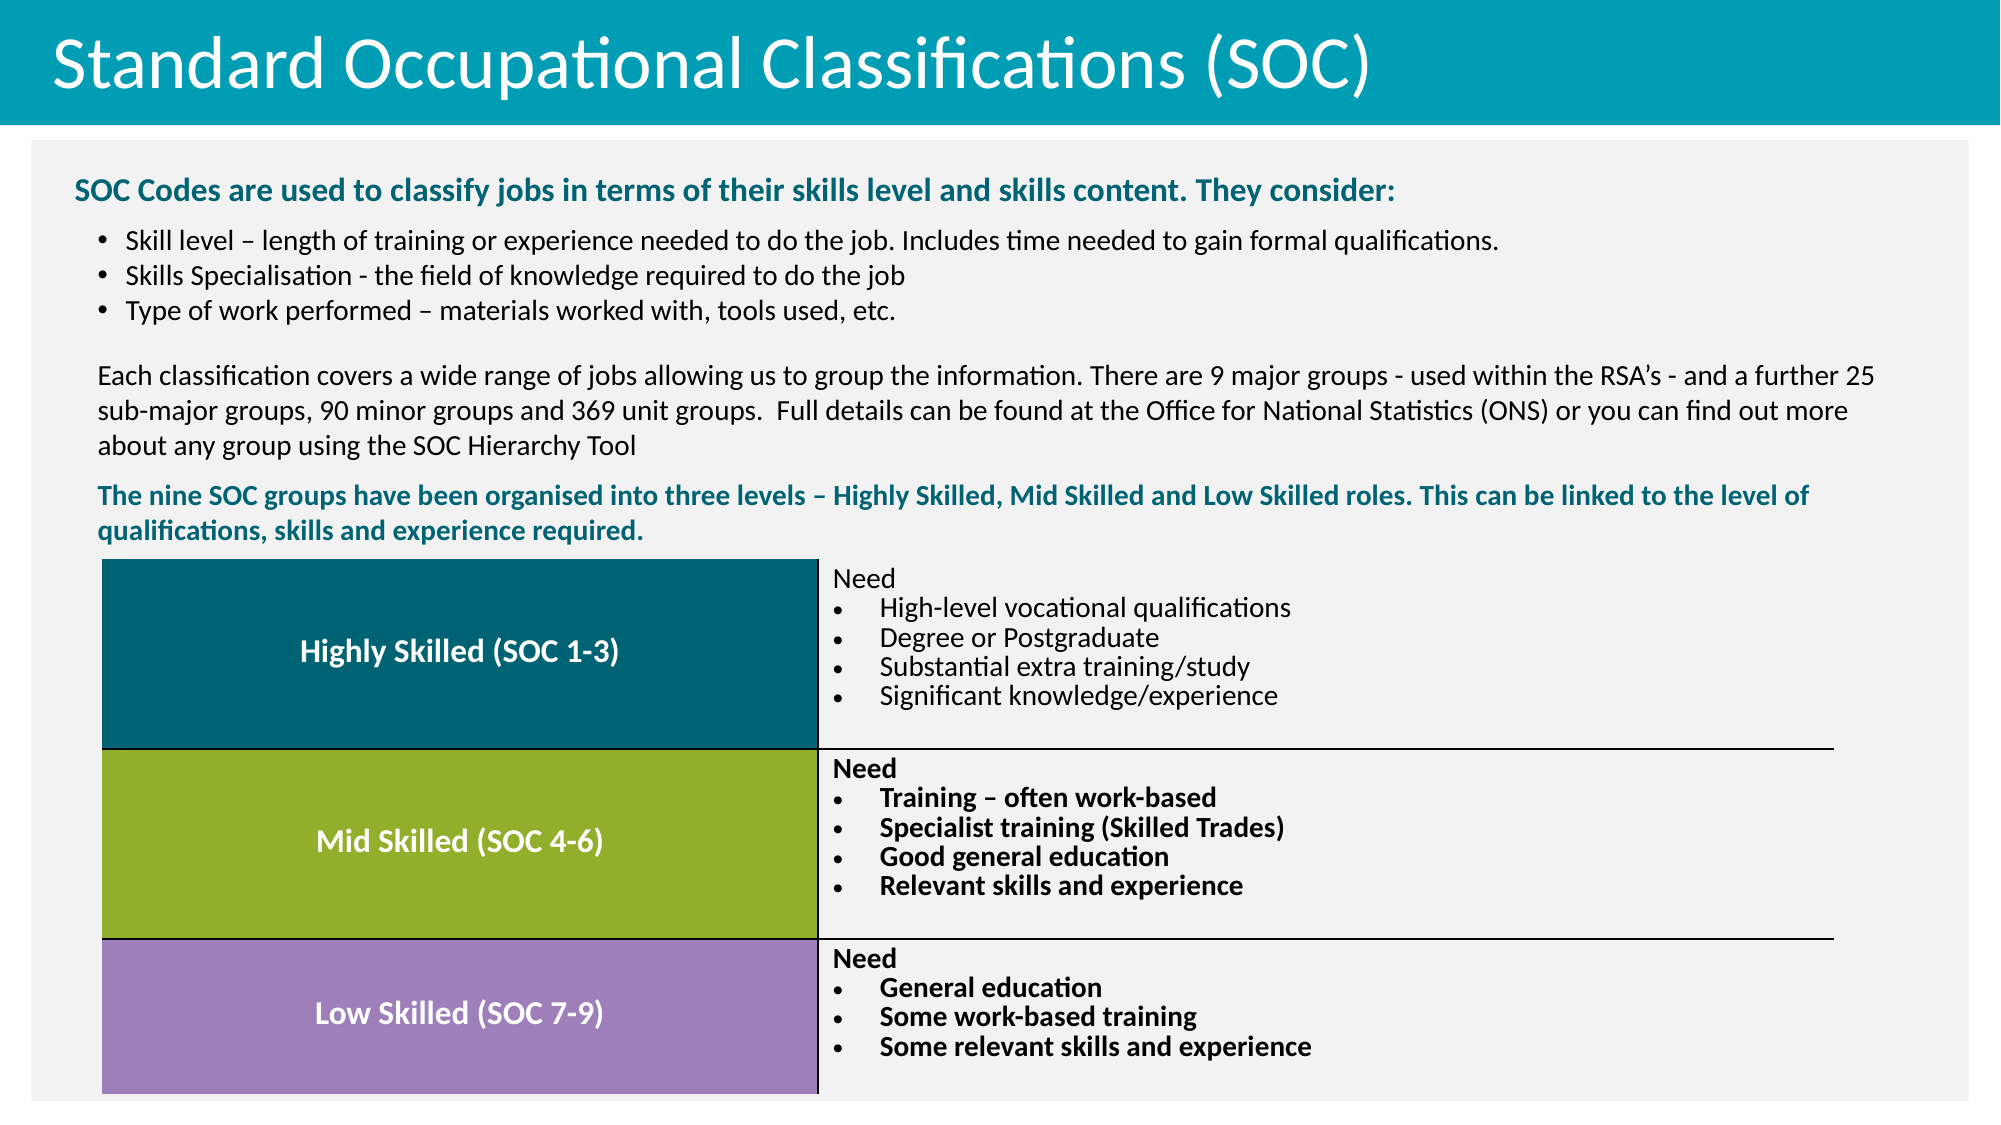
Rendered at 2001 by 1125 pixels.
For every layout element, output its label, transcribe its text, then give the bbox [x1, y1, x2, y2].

text_box [29, 138, 1971, 1103]
table_cell Need General education Some work-based training Some relevant skills and experience [819, 940, 1834, 1094]
text_box Skill level – length of training or experience needed to do the job. Includes time needed to gain formal qualifications. Skills Specialisation - the field of knowledge required to do the job Type of work performed – materials worked with, tools used, etc. Each classification covers a wide range of jobs allowing us to group the information. There are 9 major groups - used within the RSA’s - and a further 25 sub-major groups, 90 minor groups and 369 unit groups. Full details can be found at the Office for National Statistics (ONS) or you can find out more about any group using the SOC Hierarchy Tool The nine SOC groups have been organised into three levels – Highly Skilled, Mid Skilled and Low Skilled roles. This can be linked to the level of qualifications, skills and experience required. [82, 179, 1918, 554]
table_cell Mid Skilled (SOC 4-6) [102, 750, 817, 938]
table_cell Need Training – often work-based Specialist training (Skilled Trades) Good general education Relevant skills and experience [819, 750, 1834, 938]
text_box SOC Codes are used to classify jobs in terms of their skills level and skills content. They consider: [59, 160, 1727, 216]
table_cell Low Skilled (SOC 7-9) [102, 940, 817, 1094]
table_header Highly Skilled (SOC 1-3) [102, 559, 817, 748]
text_box Standard Occupational Classifications (SOC) [38, 6, 1390, 111]
text_box [0, 0, 2000, 127]
table_header Need High-level vocational qualifications Degree or Postgraduate Substantial extra training/study Significant knowledge/experience [819, 559, 1834, 748]
